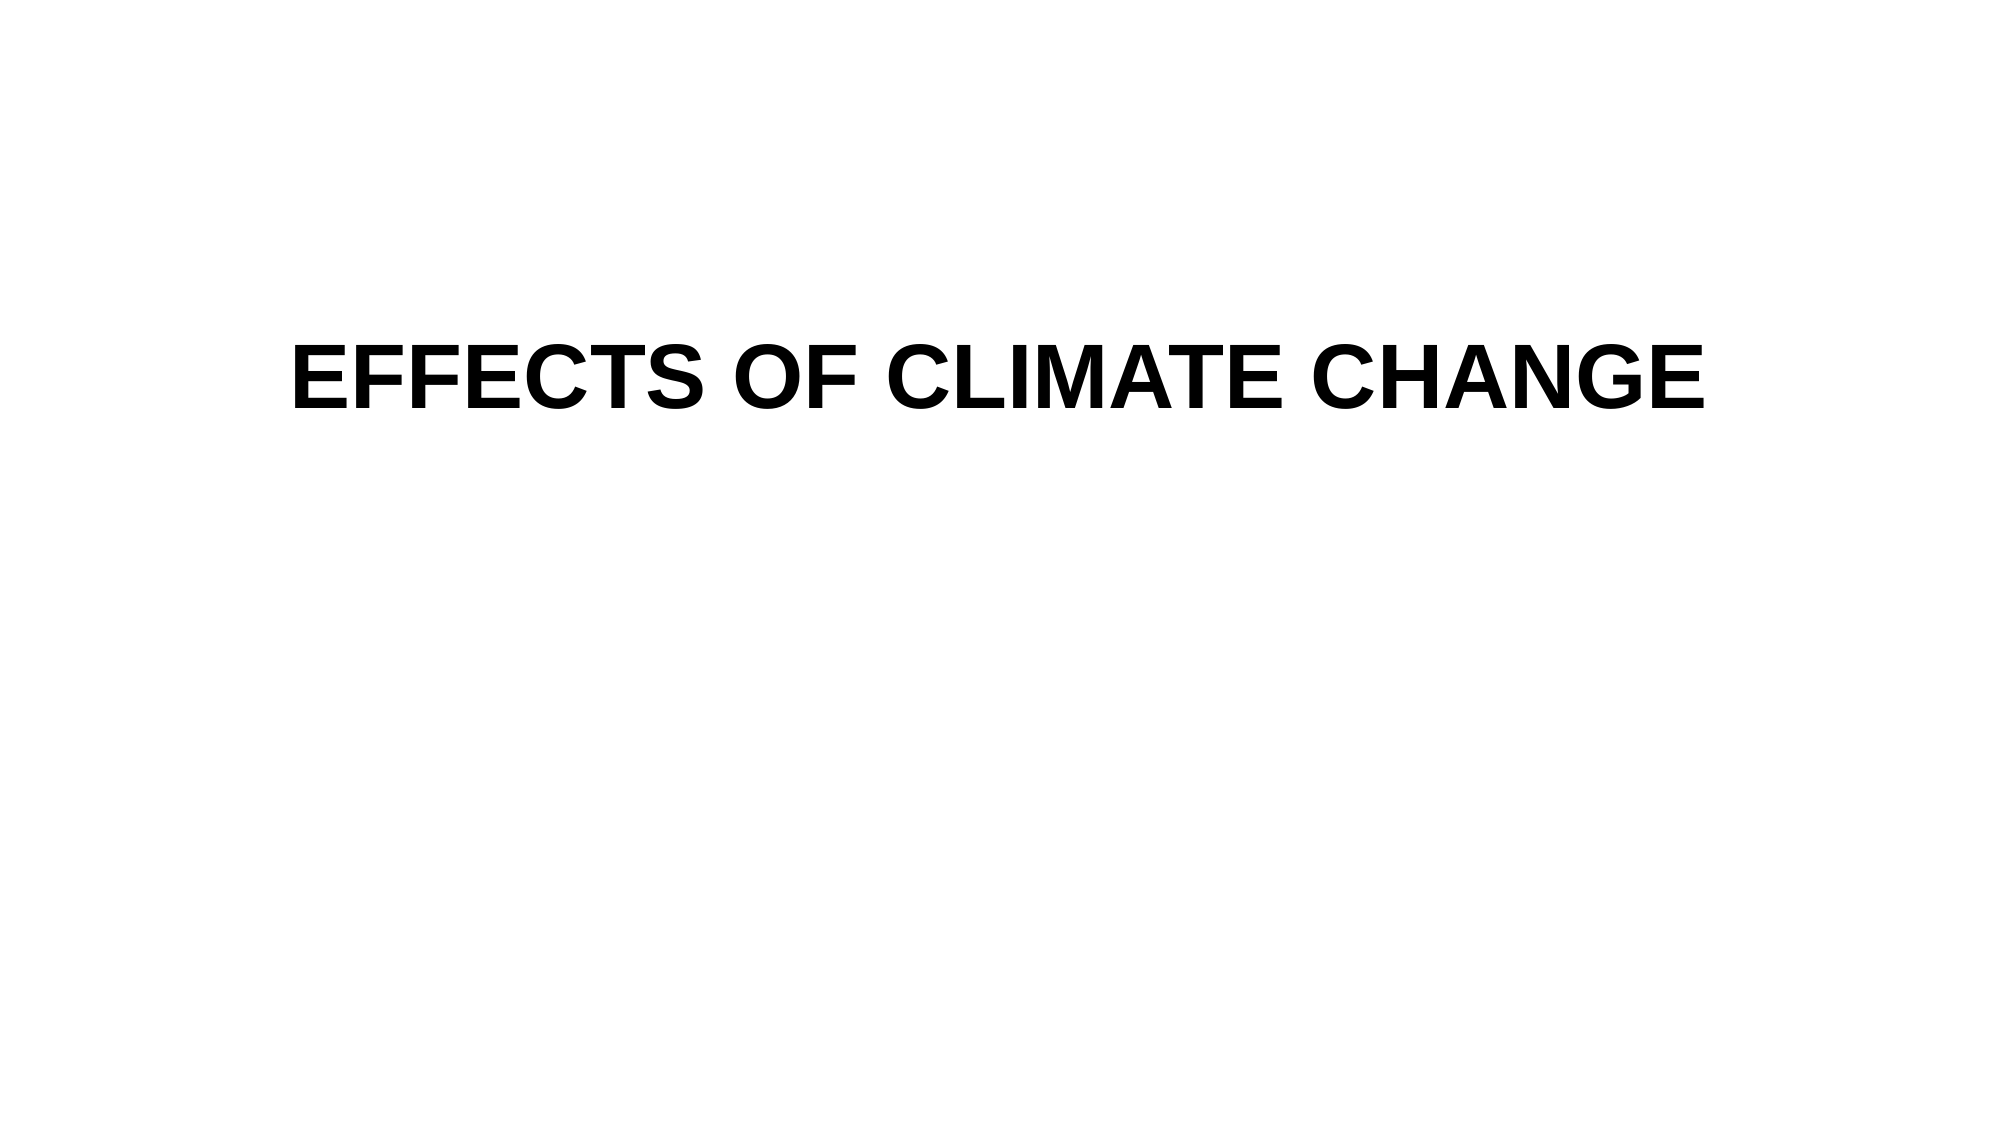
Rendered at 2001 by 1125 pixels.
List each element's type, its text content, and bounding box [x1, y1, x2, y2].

title EFFECTS OF CLIMATE CHANGE [137, 41, 1863, 716]
